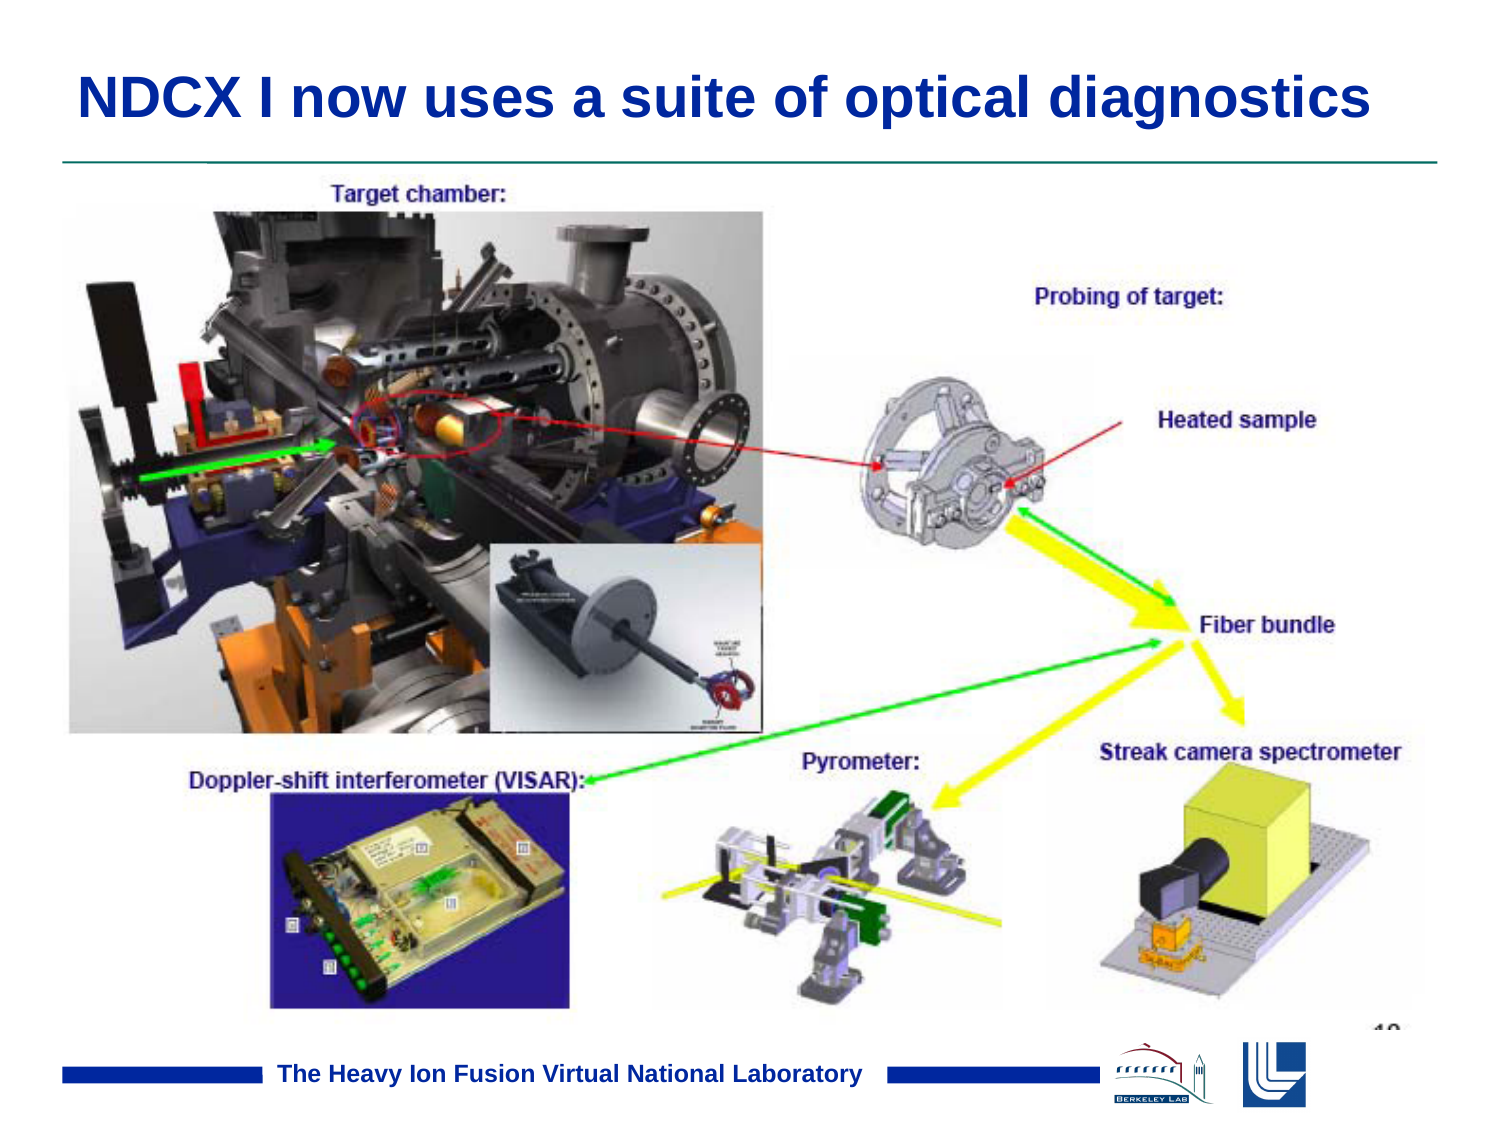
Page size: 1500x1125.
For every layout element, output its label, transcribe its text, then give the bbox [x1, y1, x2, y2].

title NDCX I now uses a suite of optical diagnostics [61, 39, 1426, 161]
picture [1237, 1037, 1311, 1113]
picture [62, 174, 1426, 1030]
picture [1114, 1042, 1215, 1105]
